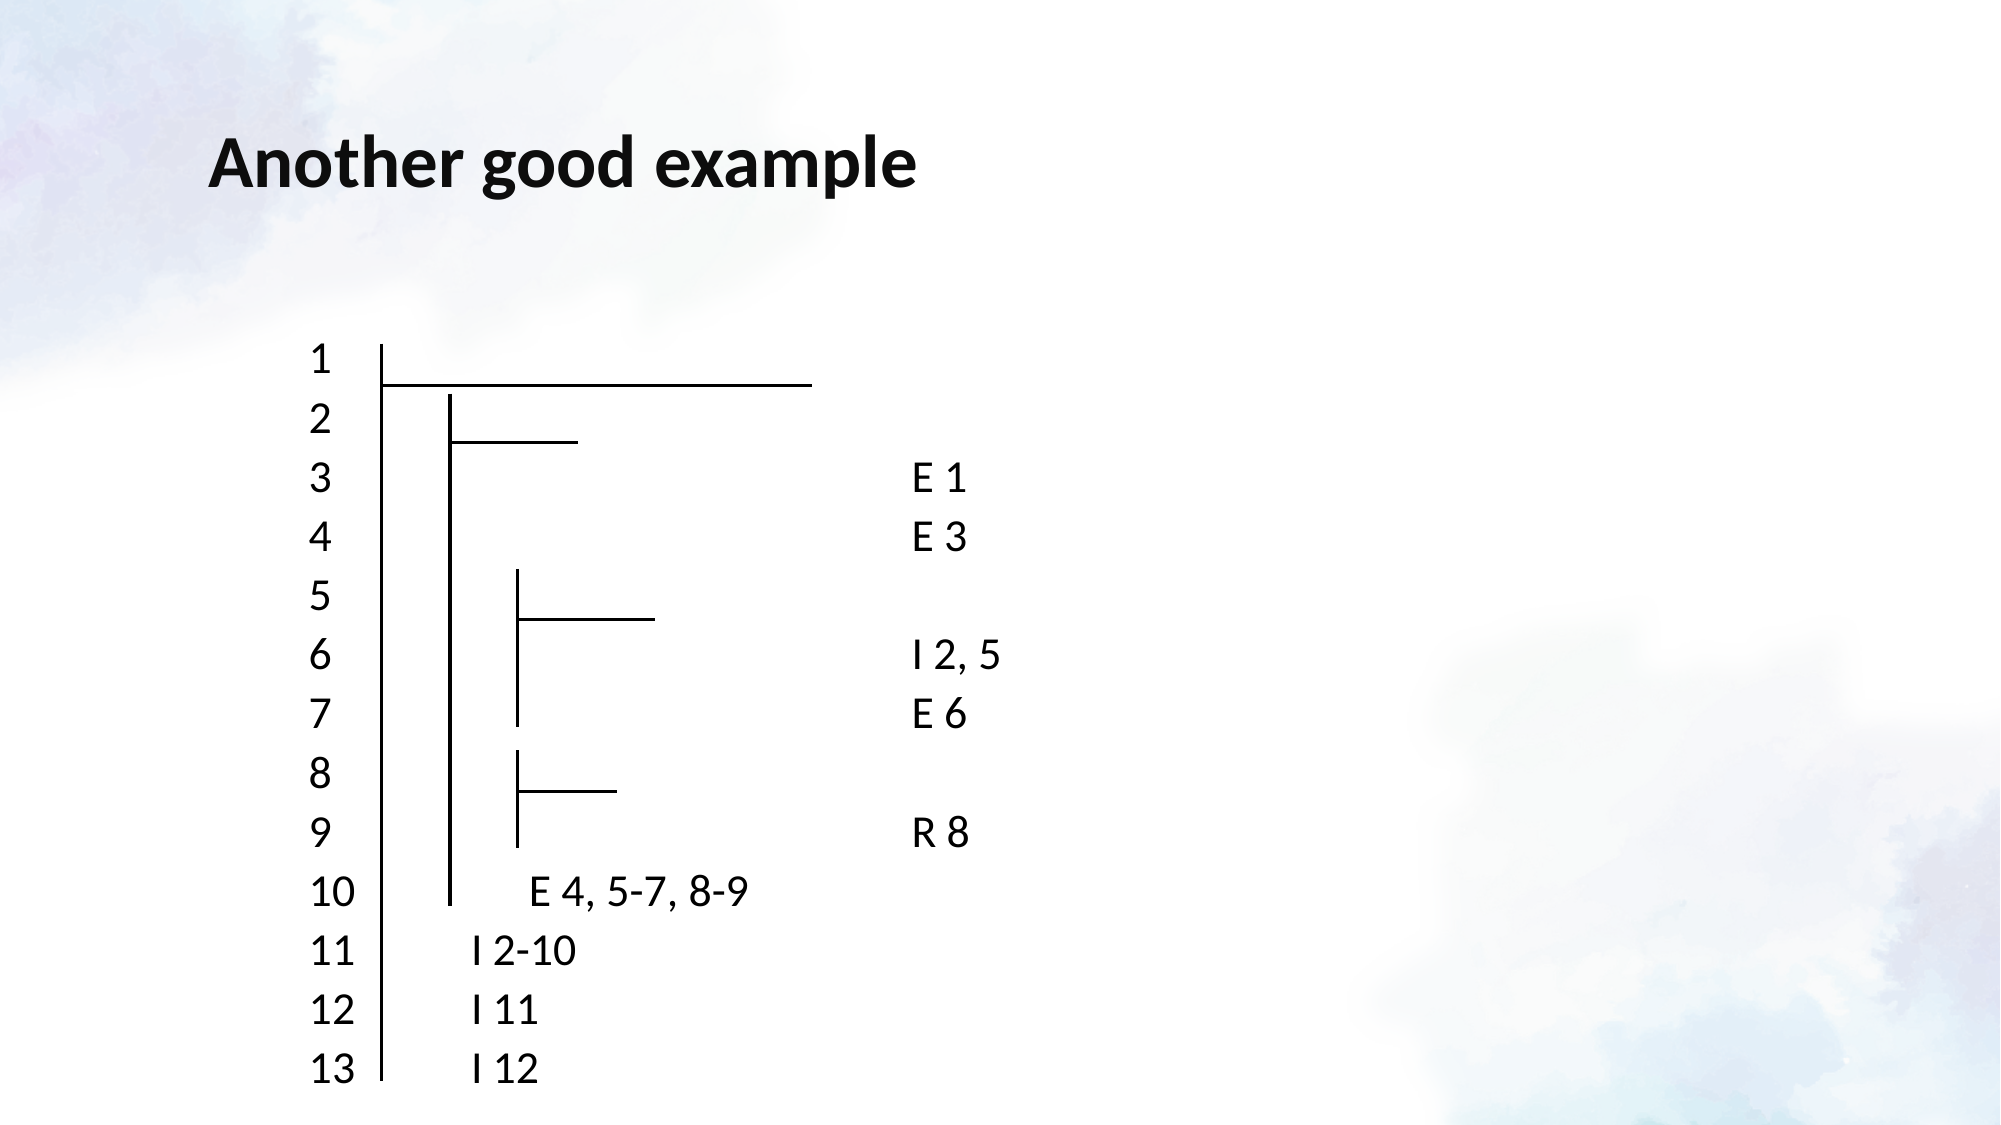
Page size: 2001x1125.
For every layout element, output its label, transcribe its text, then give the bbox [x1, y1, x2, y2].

text_box Another good example [867, 104, 1753, 210]
picture [1332, 562, 2000, 1125]
picture [0, 0, 867, 474]
